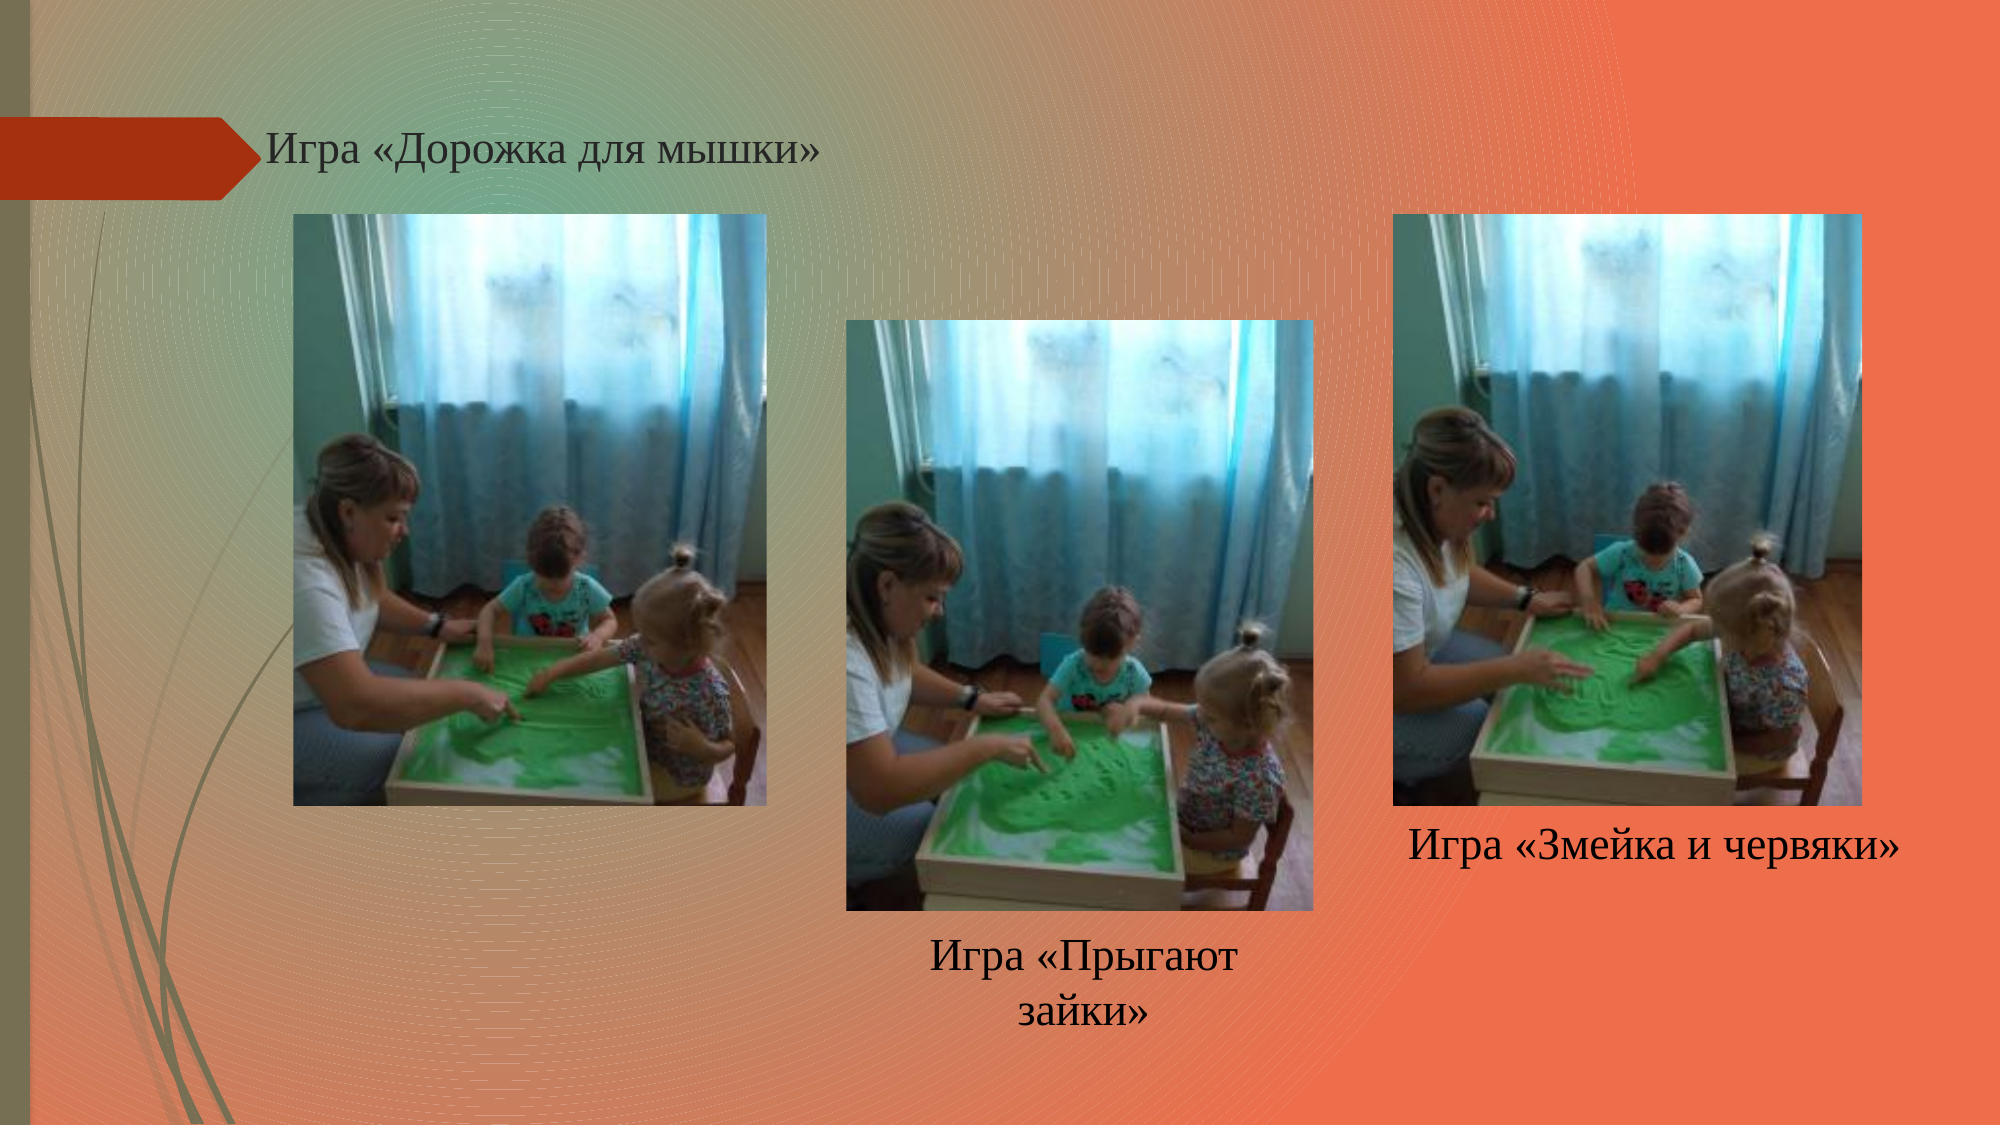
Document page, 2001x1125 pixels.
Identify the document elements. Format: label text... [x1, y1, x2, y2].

picture [293, 214, 767, 806]
text_box Игра «Змейка и червяки» [1393, 751, 1983, 876]
picture [846, 319, 1314, 911]
text_box Игра «Прыгают зайки» [874, 919, 1294, 1043]
title Игра «Дорожка для мышки» [250, 109, 1754, 320]
picture [1392, 214, 1863, 806]
